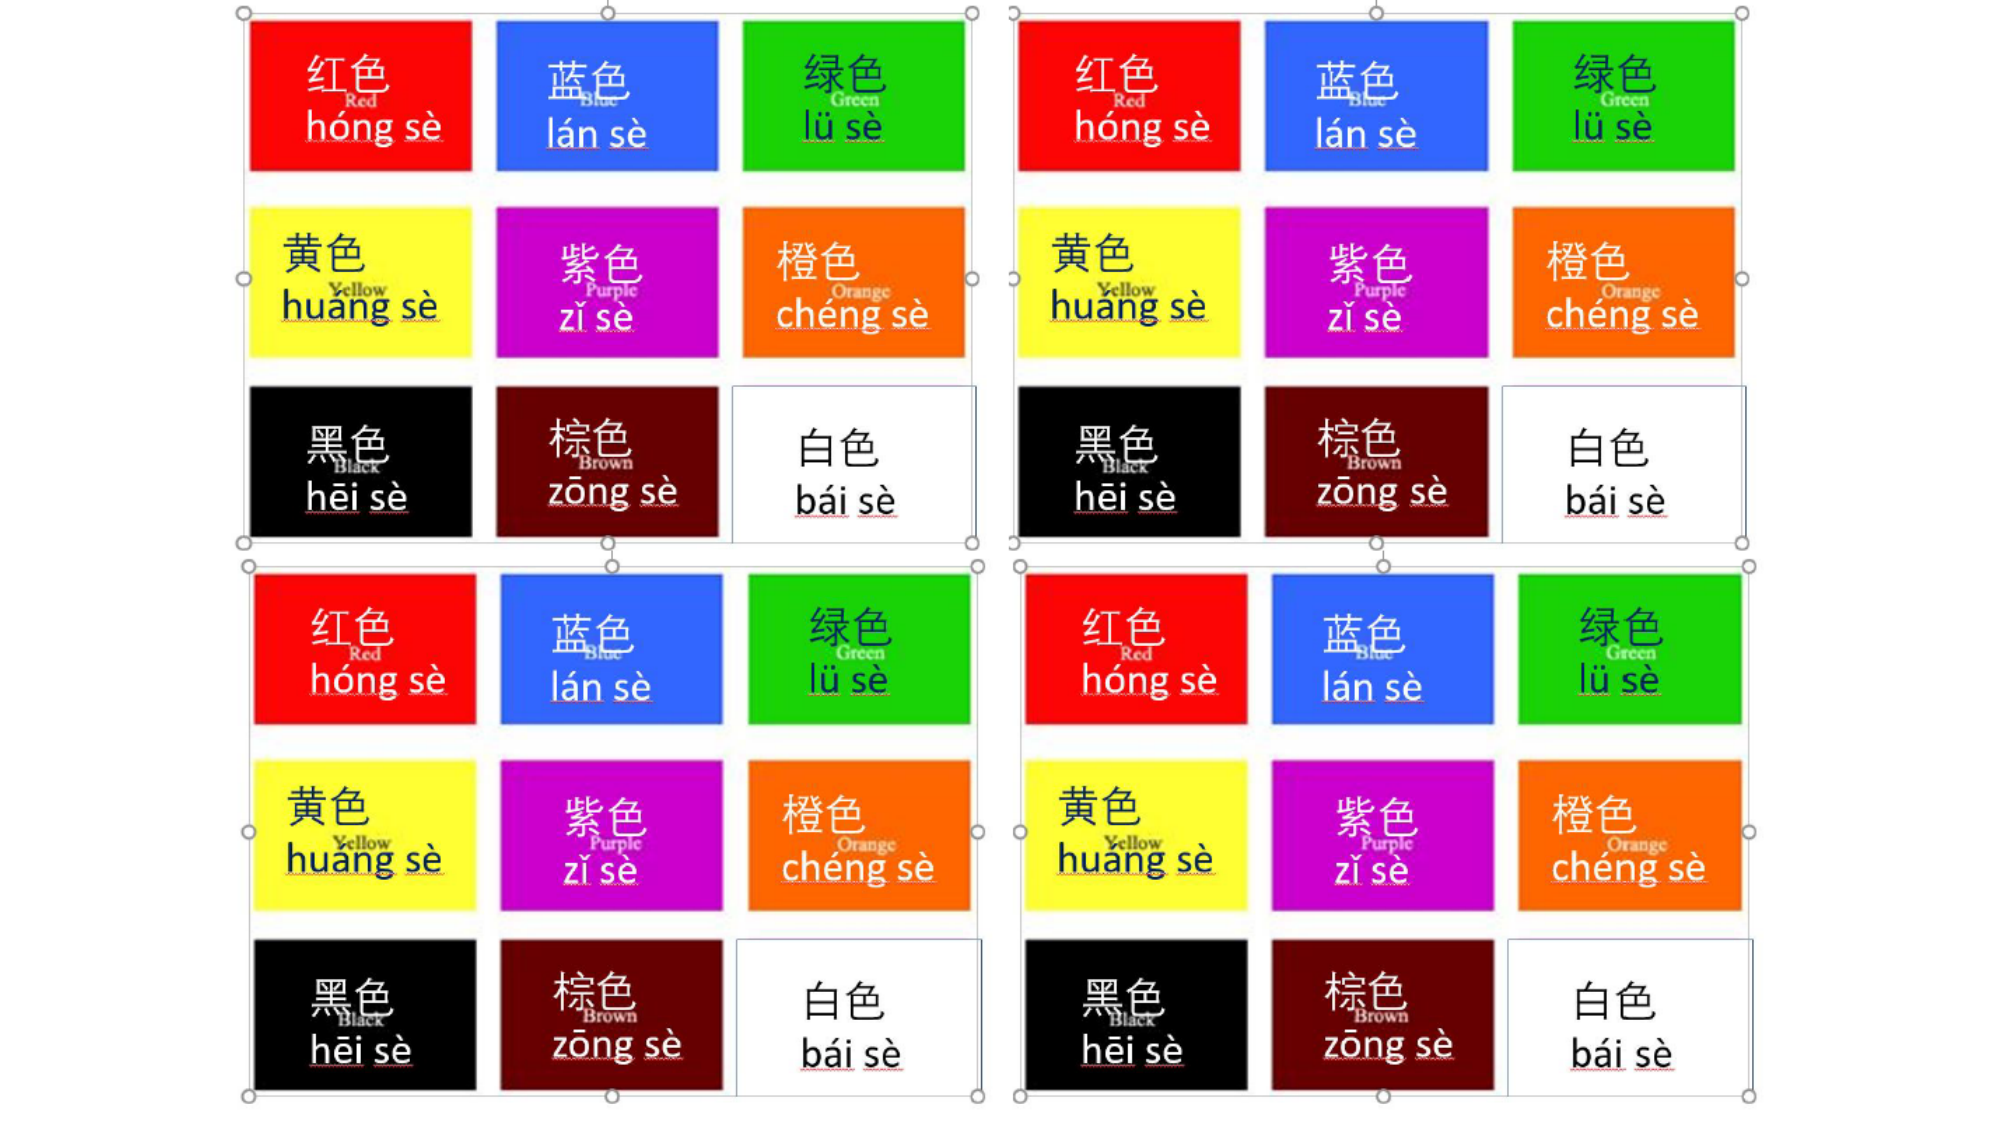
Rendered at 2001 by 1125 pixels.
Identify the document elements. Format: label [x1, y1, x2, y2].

picture [200, 0, 1800, 1125]
